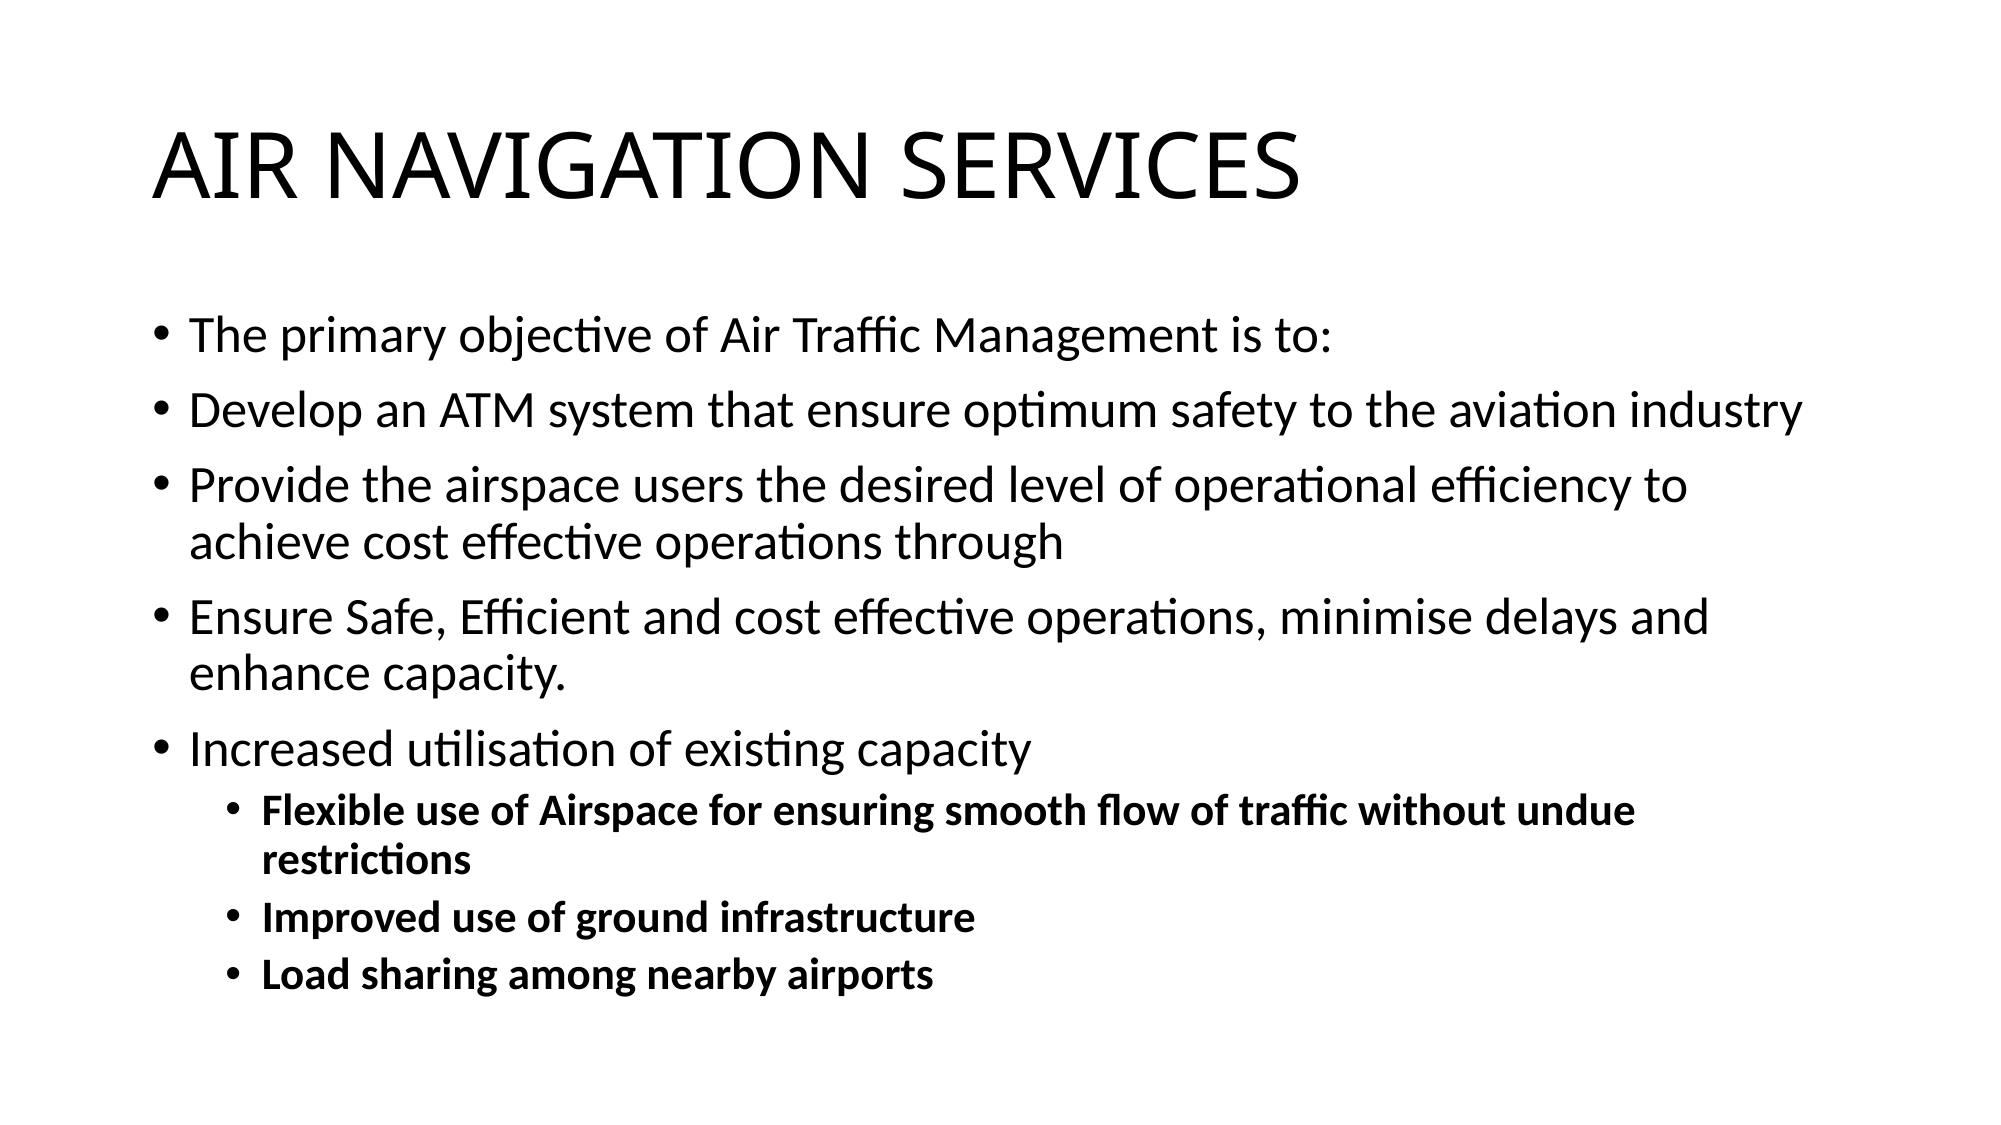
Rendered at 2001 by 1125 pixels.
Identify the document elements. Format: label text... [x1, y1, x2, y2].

title AIR NAVIGATION SERVICES [137, 59, 1863, 278]
list The primary objective of Air Traffic Management is to: Develop an ATM system that ensure optimum safety to the aviation industry Provide the airspace users the desired level of operational efficiency to achieve cost effective operations through Ensure Safe, Efficient and cost effective operations, minimise delays and enhance capacity. Increased utilisation of existing capacity Flexible use of Airspace for ensuring smooth flow of traffic without undue restrictions Improved use of ground infrastructure Load sharing among nearby airports [137, 299, 1863, 1014]
